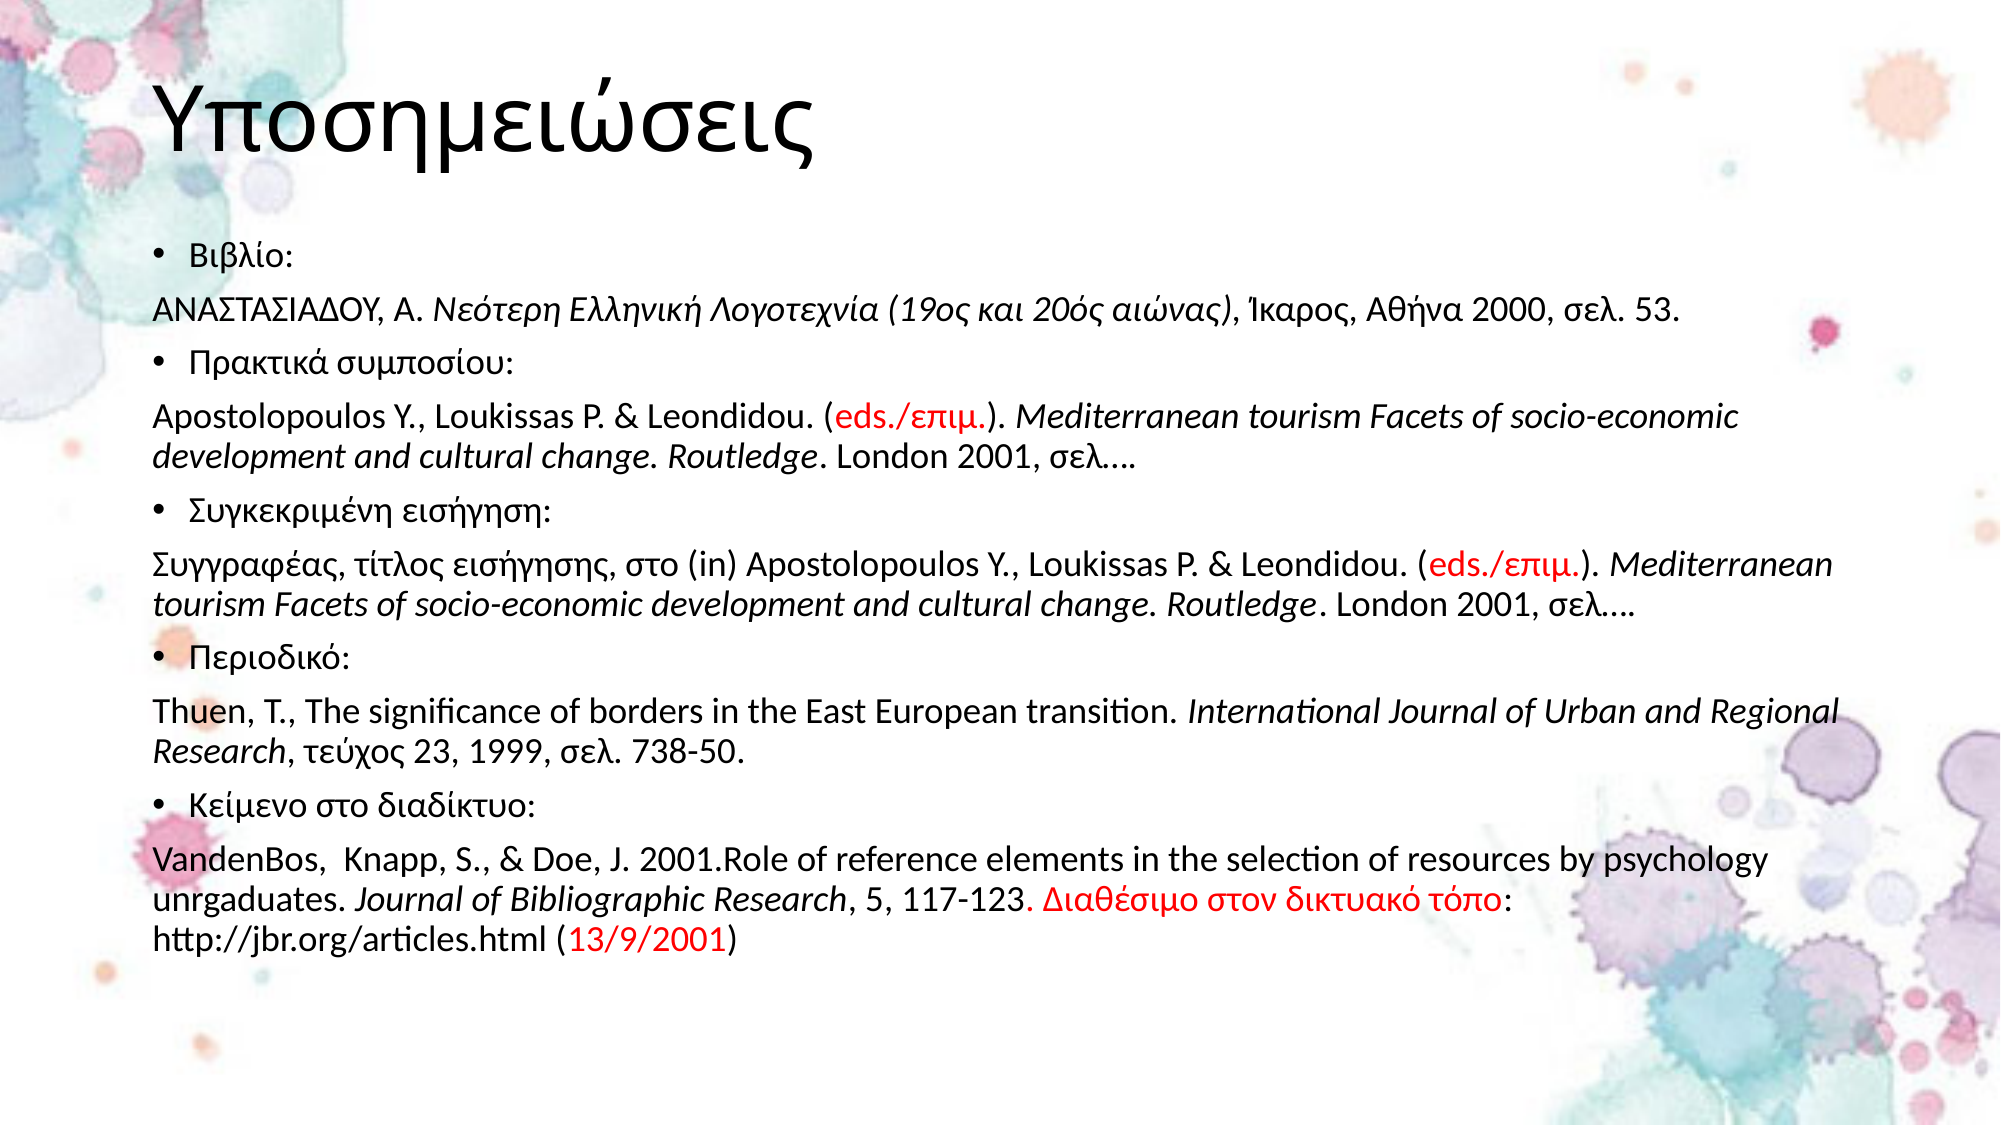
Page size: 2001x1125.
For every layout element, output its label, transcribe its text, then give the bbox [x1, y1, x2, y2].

list Βιβλίο: ΑΝΑΣΤΑΣΙΑΔΟΥ, Α. Νεότερη Ελληνική Λογοτεχνία (19ος και 20ός αιώνας), Ίκαρος, Αθήνα 2000, σελ. 53. Πρακτικά συμποσίου: Apostolopoulos Y., Loukissas Ρ. & Leondidou. (eds./επιμ.). Mediterranean tourism Facets of socio-economic development and cultural change. Routledge. London 2001, σελ…. Συγκεκριμένη εισήγηση: Συγγραφέας, τίτλος εισήγησης, στο (in) Apostolopoulos Y., Loukissas Ρ. & Leondidou. (eds./επιμ.). Mediterranean tourism Facets of socio-economic development and cultural change. Routledge. London 2001, σελ…. Περιοδικό: Thuen, T., The significance of borders in the East European transition. International Journal of Urban and Regional Research, τεύχος 23, 1999, σελ. 738-50. Κείμενο στο διαδίκτυο: VandenBos, Κnapp, S., & Doe, J. 2001.Role of reference elements in the selection of resources by psychology unrgaduates. Journal of Bibliographic Research, 5, 117-123. Διαθέσιμο στον δικτυακό τόπο: http://jbr.org/articles.html (13/9/2001) [137, 227, 1863, 1014]
picture [0, 0, 2001, 1125]
title Υποσημειώσεις [137, 59, 1863, 184]
